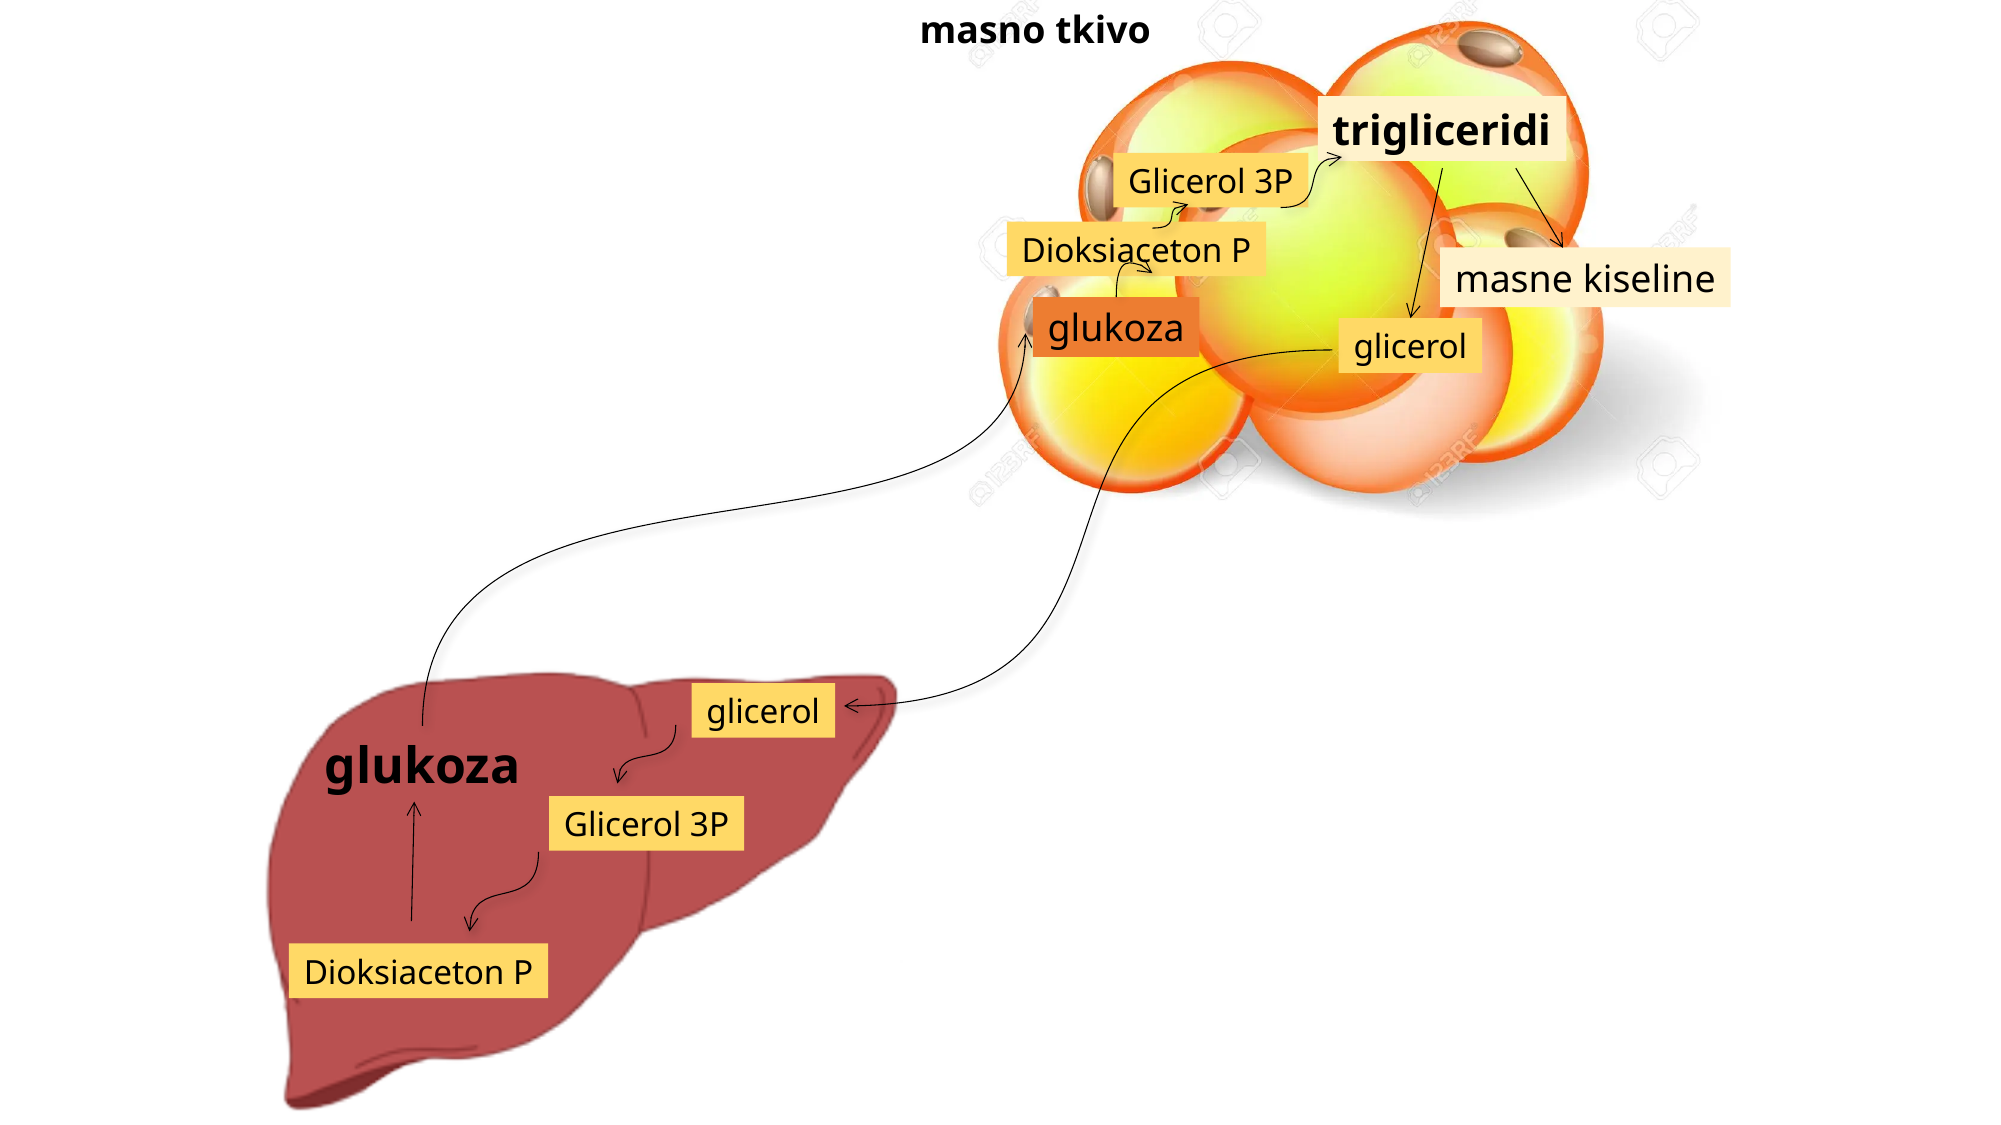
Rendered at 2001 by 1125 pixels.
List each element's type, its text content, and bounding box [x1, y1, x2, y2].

text_box masno tkivo [904, 0, 946, 59]
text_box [1122, 267, 1147, 304]
picture [219, 596, 940, 1125]
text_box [617, 725, 676, 784]
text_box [843, 349, 1333, 706]
picture [946, 0, 1722, 578]
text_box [411, 801, 415, 921]
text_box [1410, 168, 1443, 319]
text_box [1515, 168, 1563, 248]
text_box masne kiseline [1722, 247, 1731, 308]
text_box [527, 228, 921, 831]
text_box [1280, 156, 1342, 208]
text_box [1158, 198, 1183, 235]
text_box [464, 857, 544, 927]
